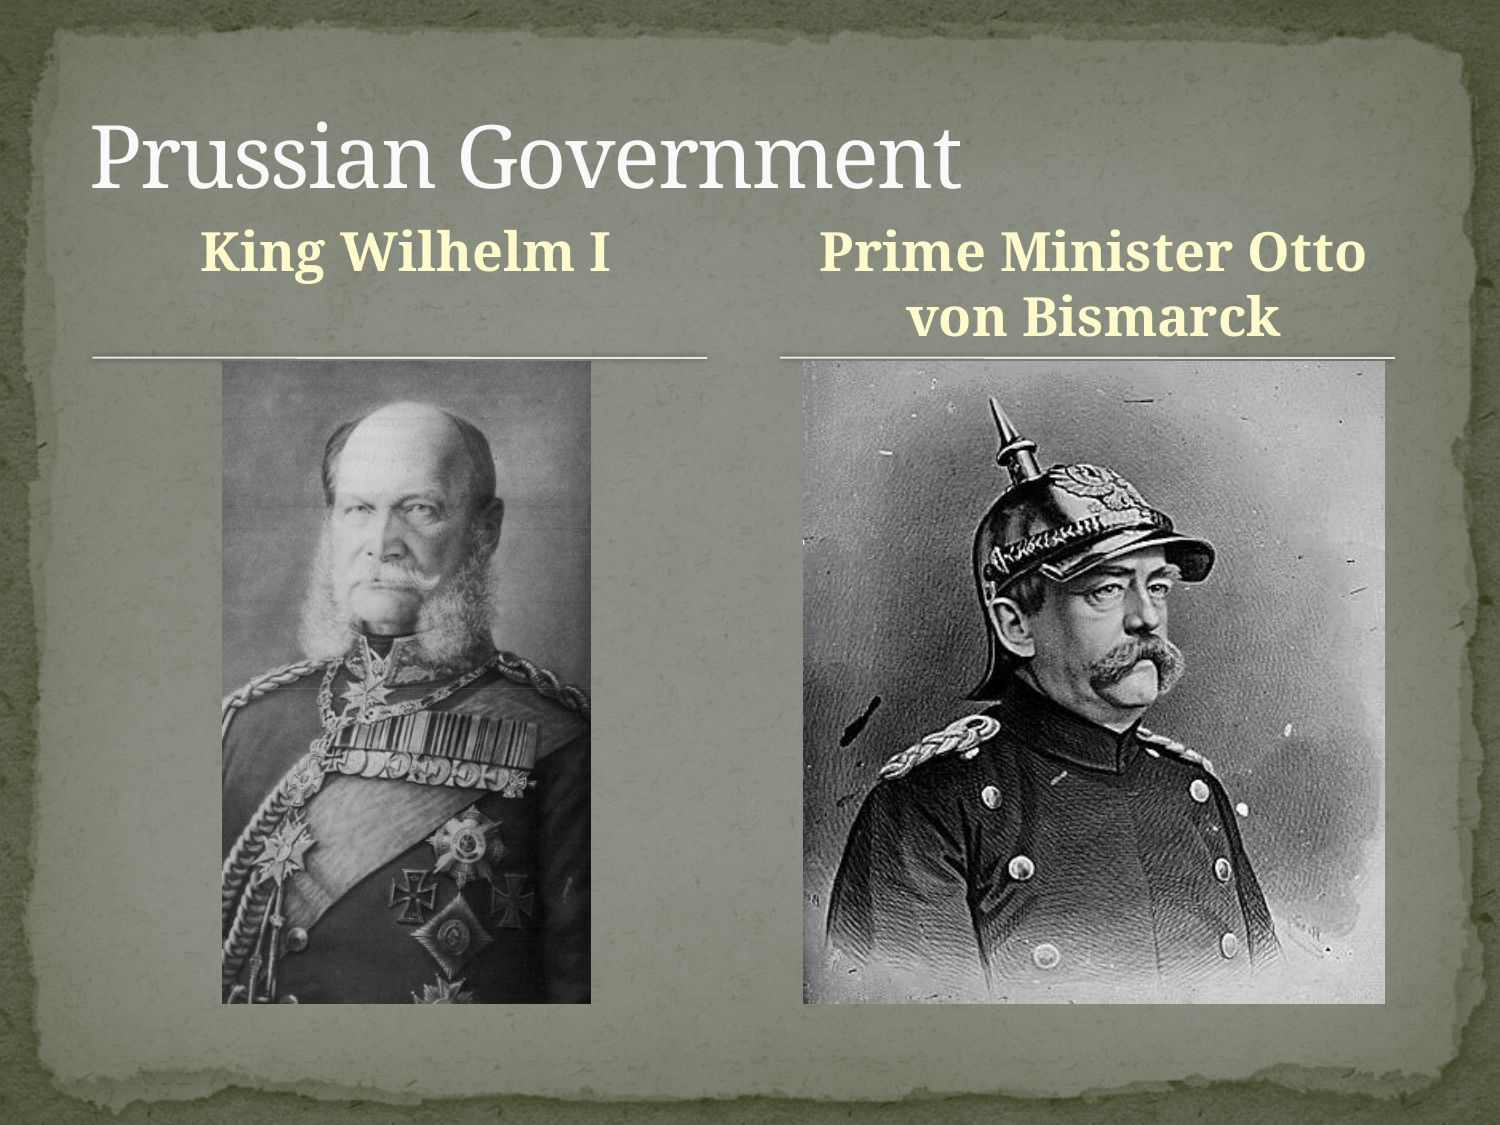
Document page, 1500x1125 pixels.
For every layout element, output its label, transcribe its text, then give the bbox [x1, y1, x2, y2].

title Prussian Government [74, 25, 1425, 213]
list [765, 364, 1425, 1004]
list King Wilhelm I [73, 228, 740, 355]
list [77, 364, 737, 1003]
list Prime Minister Otto von Bismarck [760, 228, 1427, 355]
